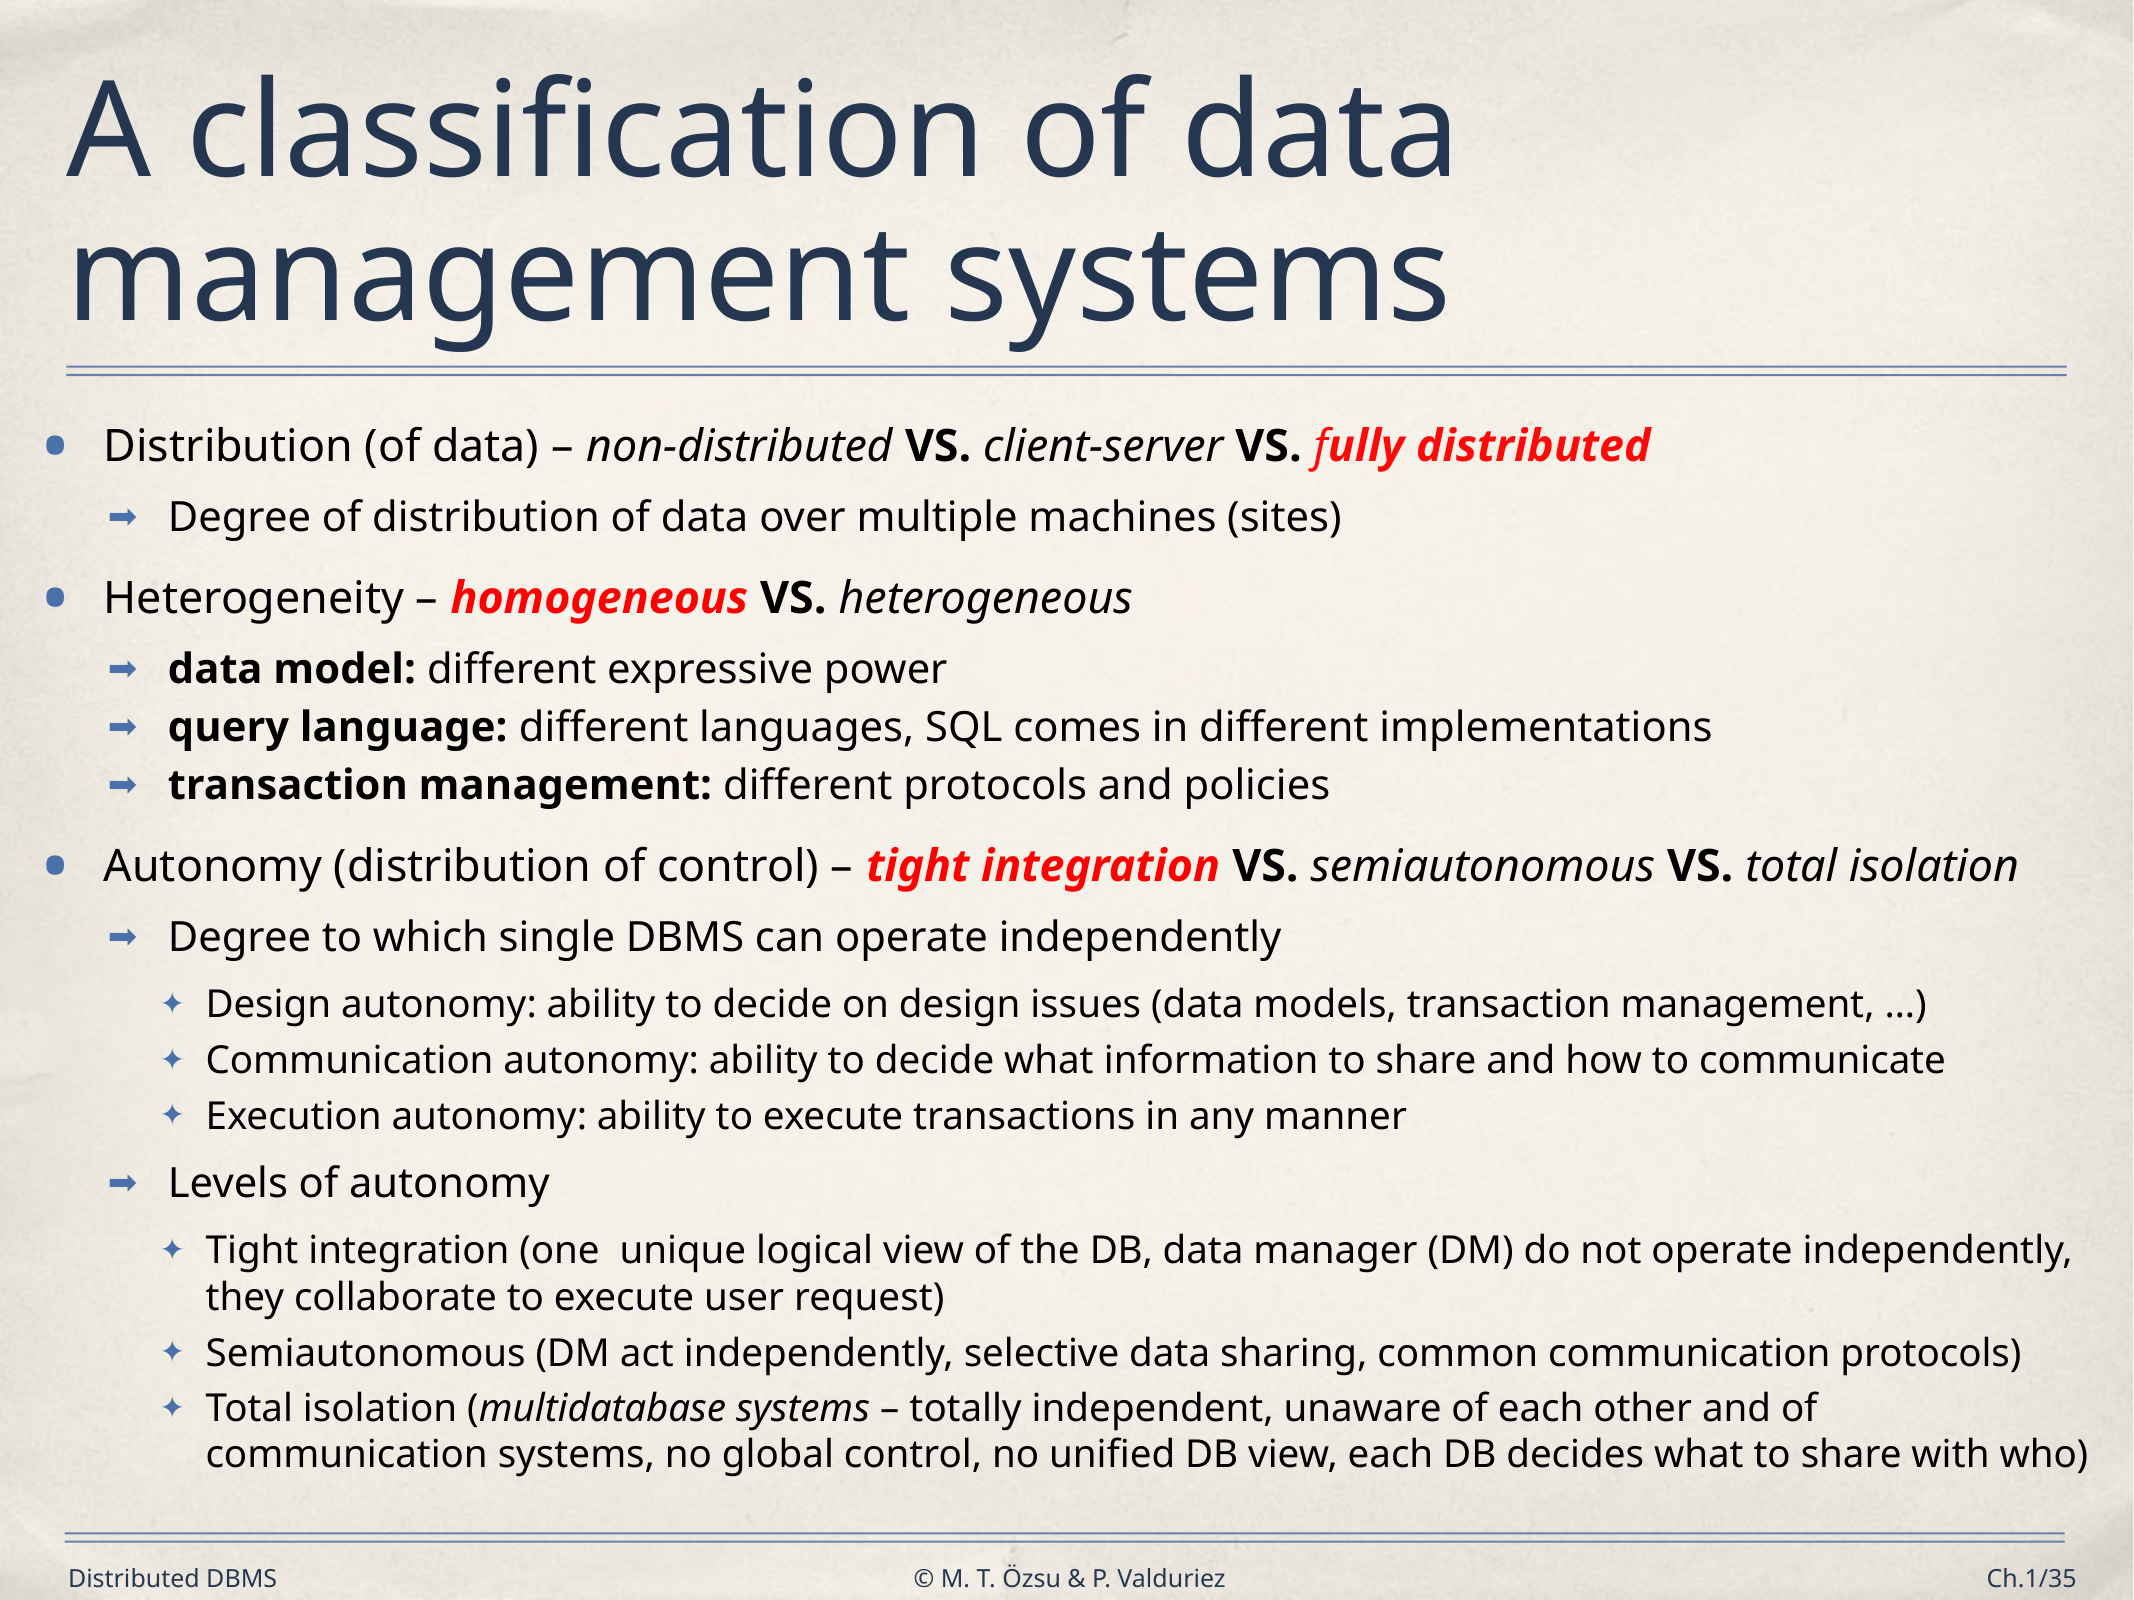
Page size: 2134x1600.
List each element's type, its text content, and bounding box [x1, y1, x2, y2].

list Distribution (of data) – non-distributed VS. client-server VS. fully distributed Degree of distribution of data over multiple machines (sites) Heterogeneity – homogeneous VS. heterogeneous data model: different expressive power query language: different languages, SQL comes in different implementations transaction management: different protocols and policies Autonomy (distribution of control) – tight integration VS. semiautonomous VS. total isolation Degree to which single DBMS can operate independently Design autonomy: ability to decide on design issues (data models, transaction management, …) Communication autonomy: ability to decide what information to share and how to communicate Execution autonomy: ability to execute transactions in any manner Levels of autonomy Tight integration (one unique logical view of the DB, data manager (DM) do not operate independently, they collaborate to execute user request) Semiautonomous (DM act independently, selective data sharing, common communication protocols) Total isolation (multidatabase systems – totally independent, unaware of each other and of communication systems, no global control, no unified DB view, each DB decides what to share with who) [35, 408, 2098, 1515]
picture [0, 0, 2134, 1600]
title A classification of data management systems [58, 72, 2075, 338]
